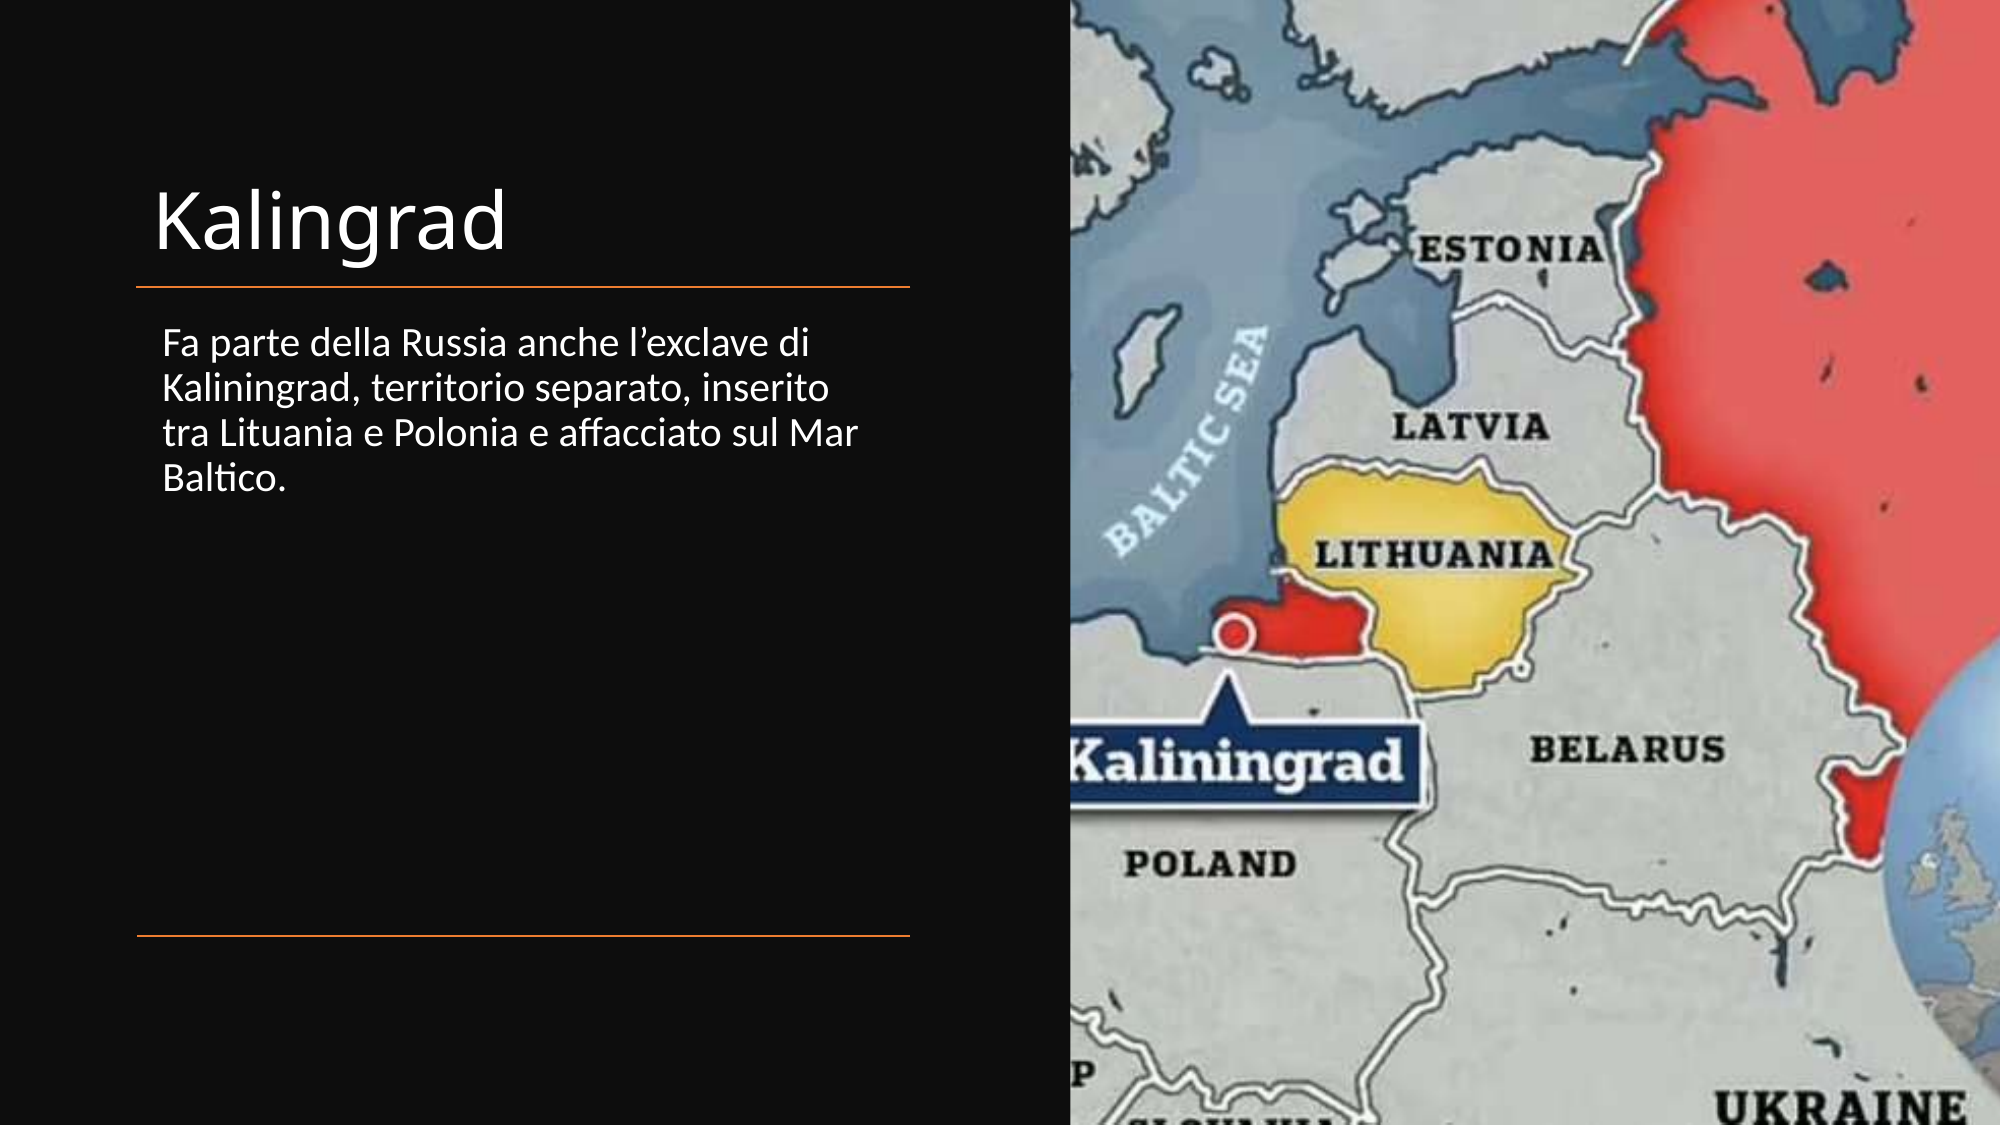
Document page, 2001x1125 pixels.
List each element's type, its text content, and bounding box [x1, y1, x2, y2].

list Fa parte della Russia anche l’exclave di Kaliningrad, territorio separato, inserito tra Lituania e Polonia e affacciato sul Mar Baltico. [147, 313, 900, 912]
picture [1070, 0, 2000, 1125]
title Kalingrad [137, 73, 910, 275]
text_box [0, 0, 1070, 1125]
